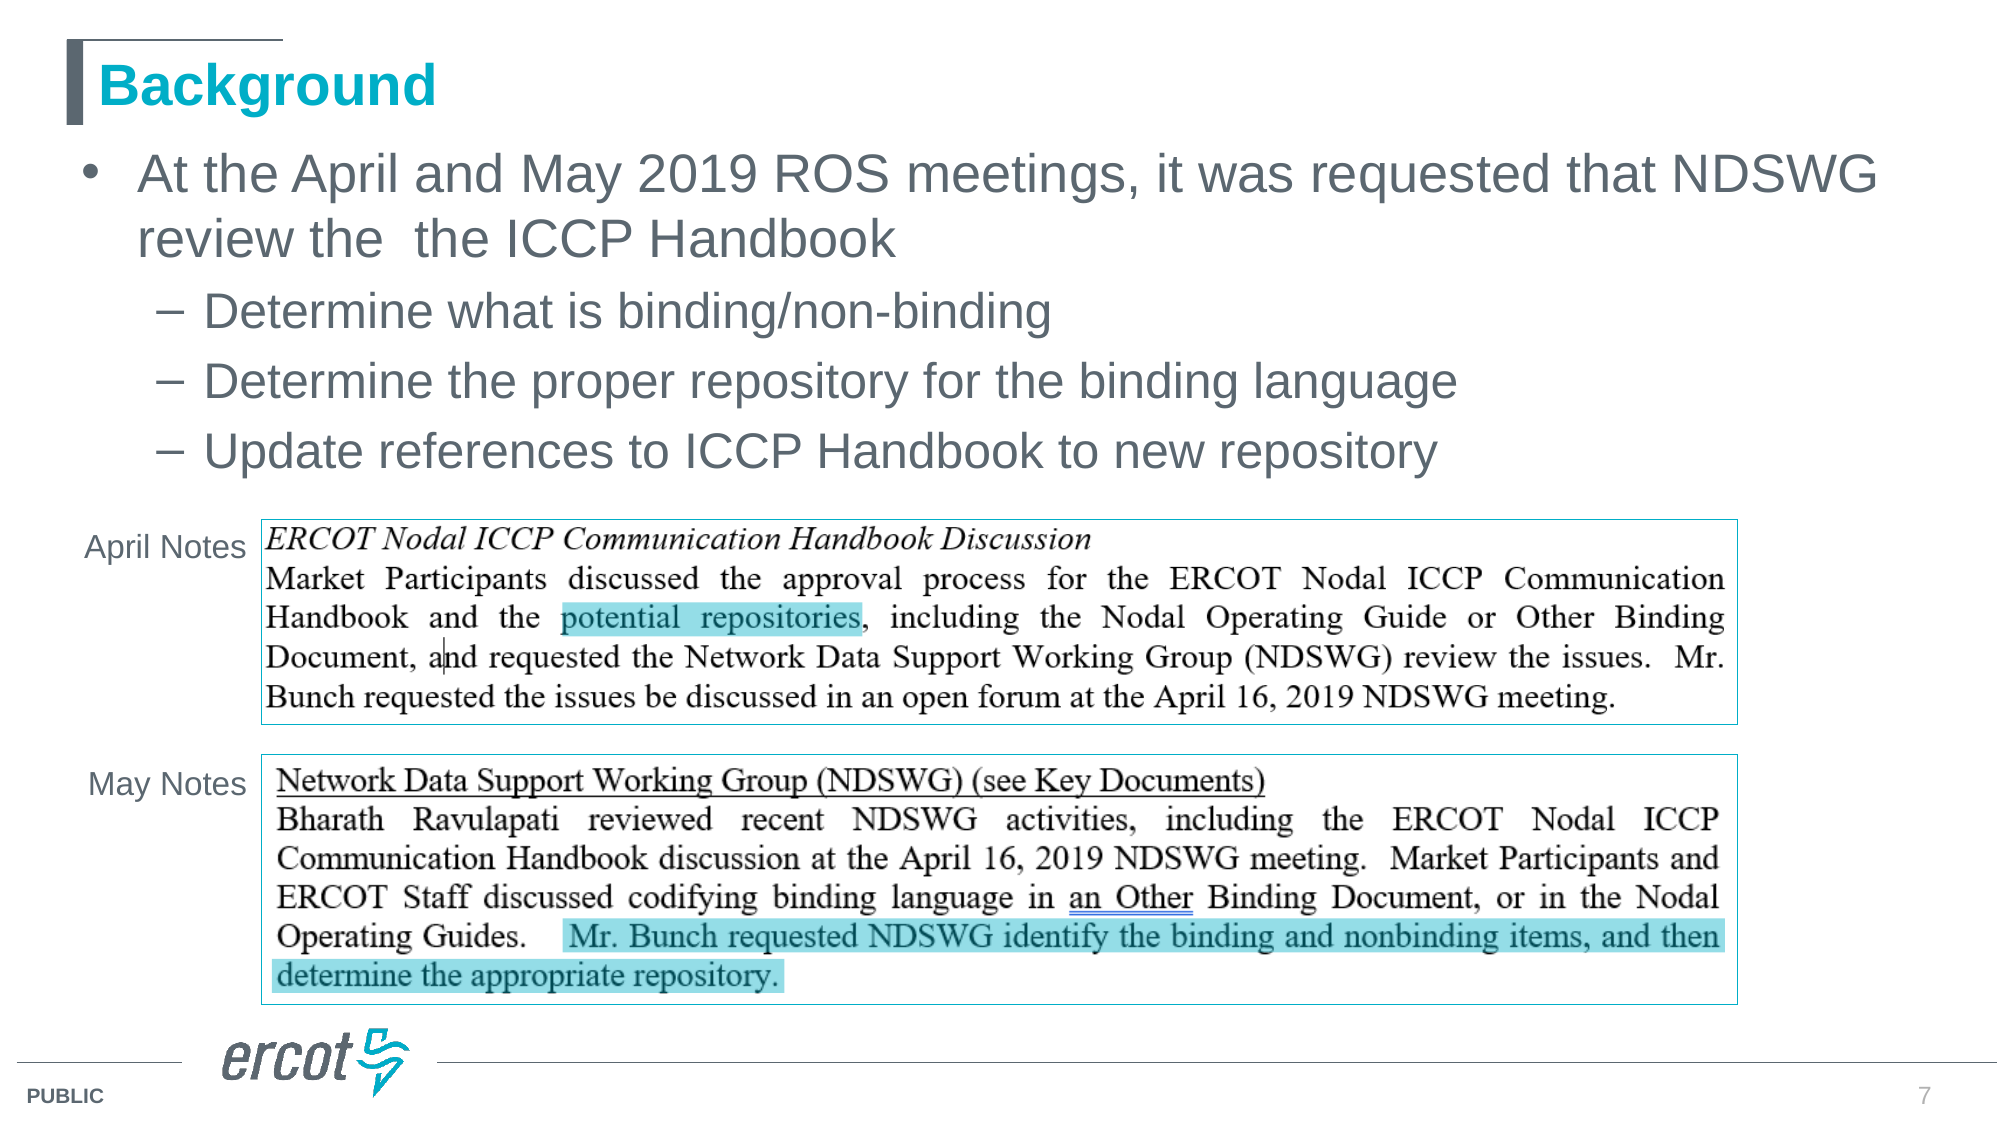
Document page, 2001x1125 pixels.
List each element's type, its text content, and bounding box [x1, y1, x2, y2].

title Background [83, 39, 1934, 125]
picture [218, 1024, 413, 1100]
text_box May Notes [49, 754, 259, 811]
picture [261, 518, 1739, 726]
list At the April and May 2019 ROS meetings, it was requested that NDSWG review the the ICCP Handbook Determine what is binding/non-binding Determine the proper repository for the binding language Update references to ICCP Handbook to new repository [66, 131, 1934, 992]
slide_number 7 [1866, 1076, 1984, 1113]
text_box April Notes [49, 517, 262, 574]
picture [261, 754, 1739, 1006]
